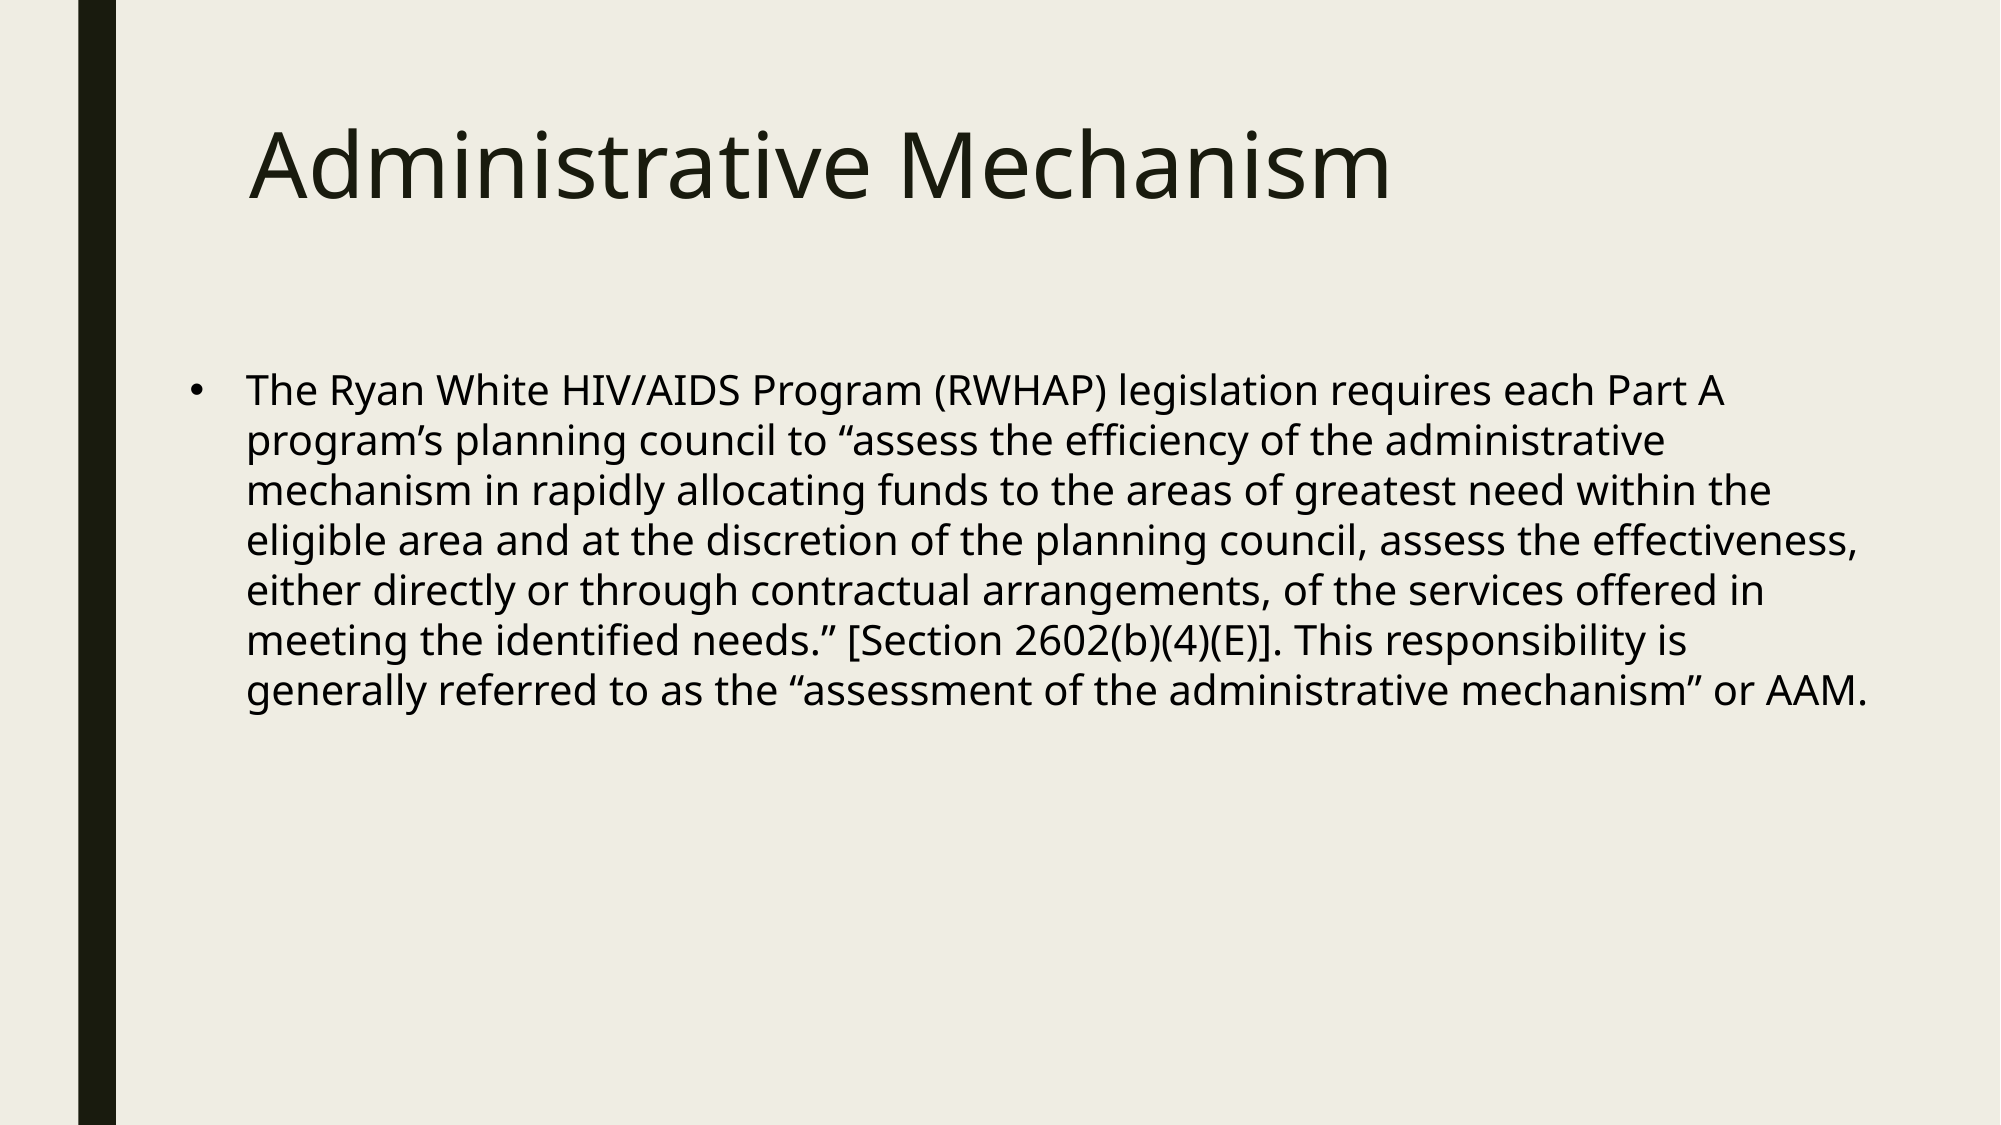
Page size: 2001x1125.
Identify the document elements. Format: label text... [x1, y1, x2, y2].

title Administrative Mechanism [234, 112, 1922, 239]
text_box The Ryan White HIV/AIDS Program (RWHAP) legislation requires each Part A program’s planning council to “assess the efficiency of the administrative mechanism in rapidly allocating funds to the areas of greatest need within the eligible area and at the discretion of the planning council, assess the effectiveness, either directly or through contractual arrangements, of the services offered in meeting the identified needs.” [Section 2602(b)(4)(E)]. This responsibility is generally referred to as the “assessment of the administrative mechanism” or AAM. [174, 356, 1892, 972]
